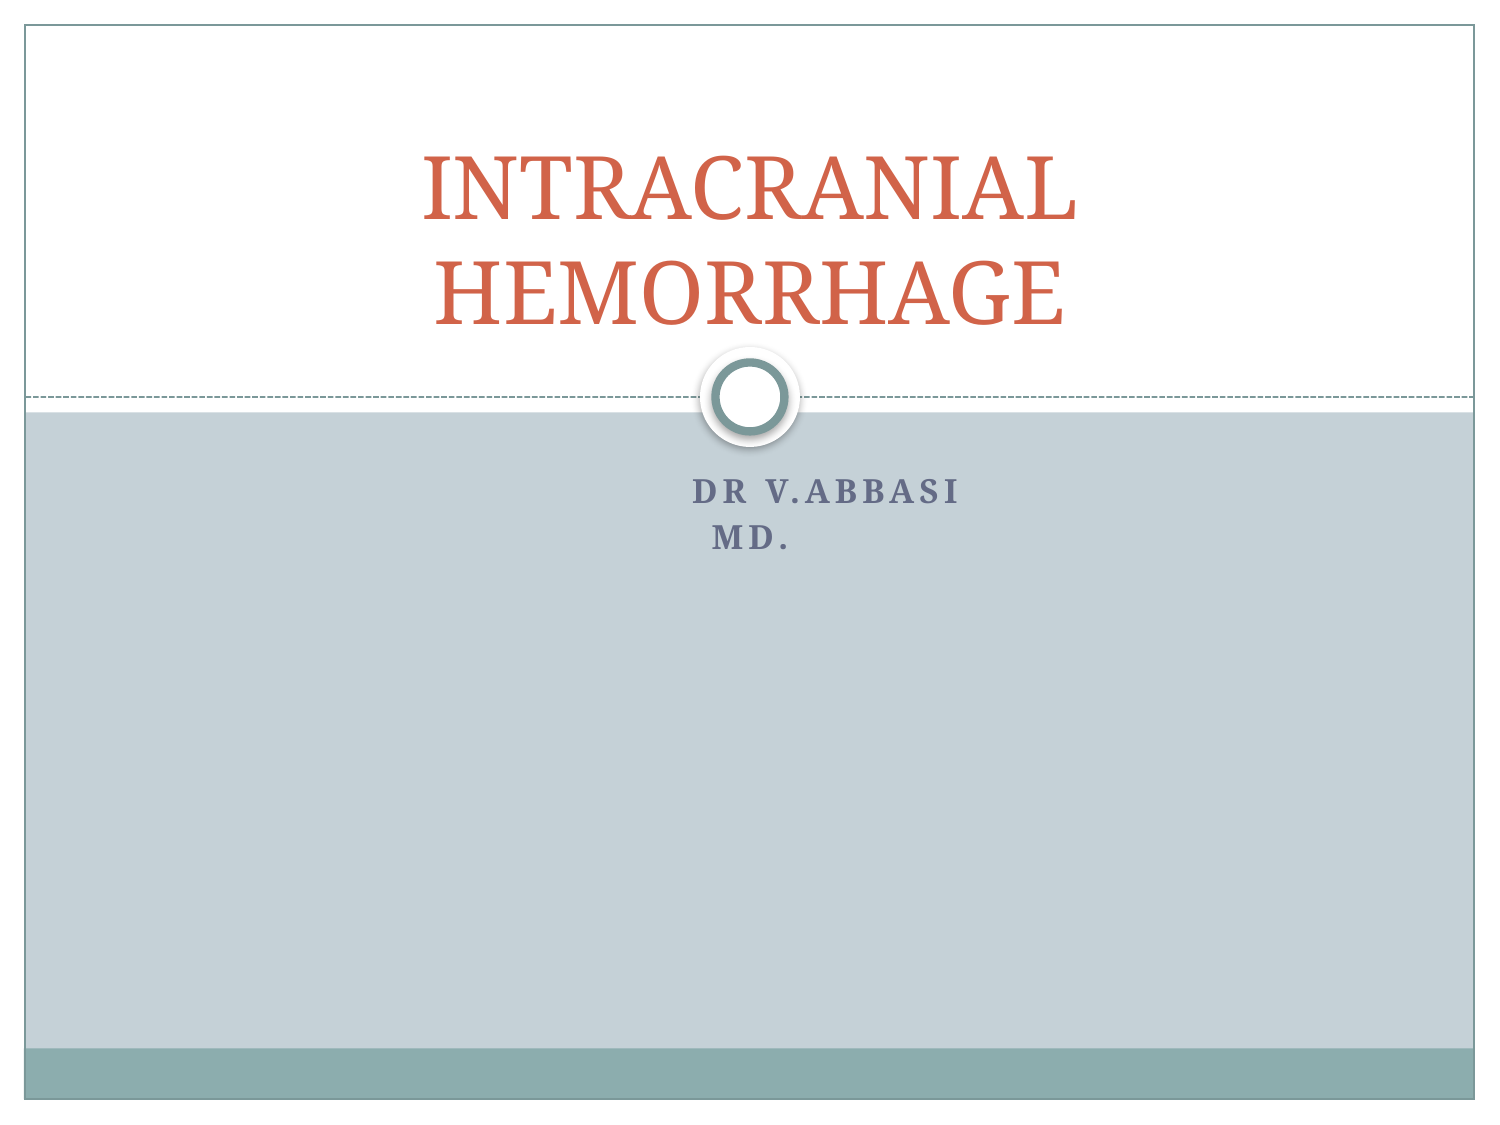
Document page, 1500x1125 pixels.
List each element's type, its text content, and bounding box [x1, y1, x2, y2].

subtitle dr v.abbasi md. [225, 462, 1275, 750]
title INTRACRANIAL HEMORRHAGE [112, 62, 1388, 350]
